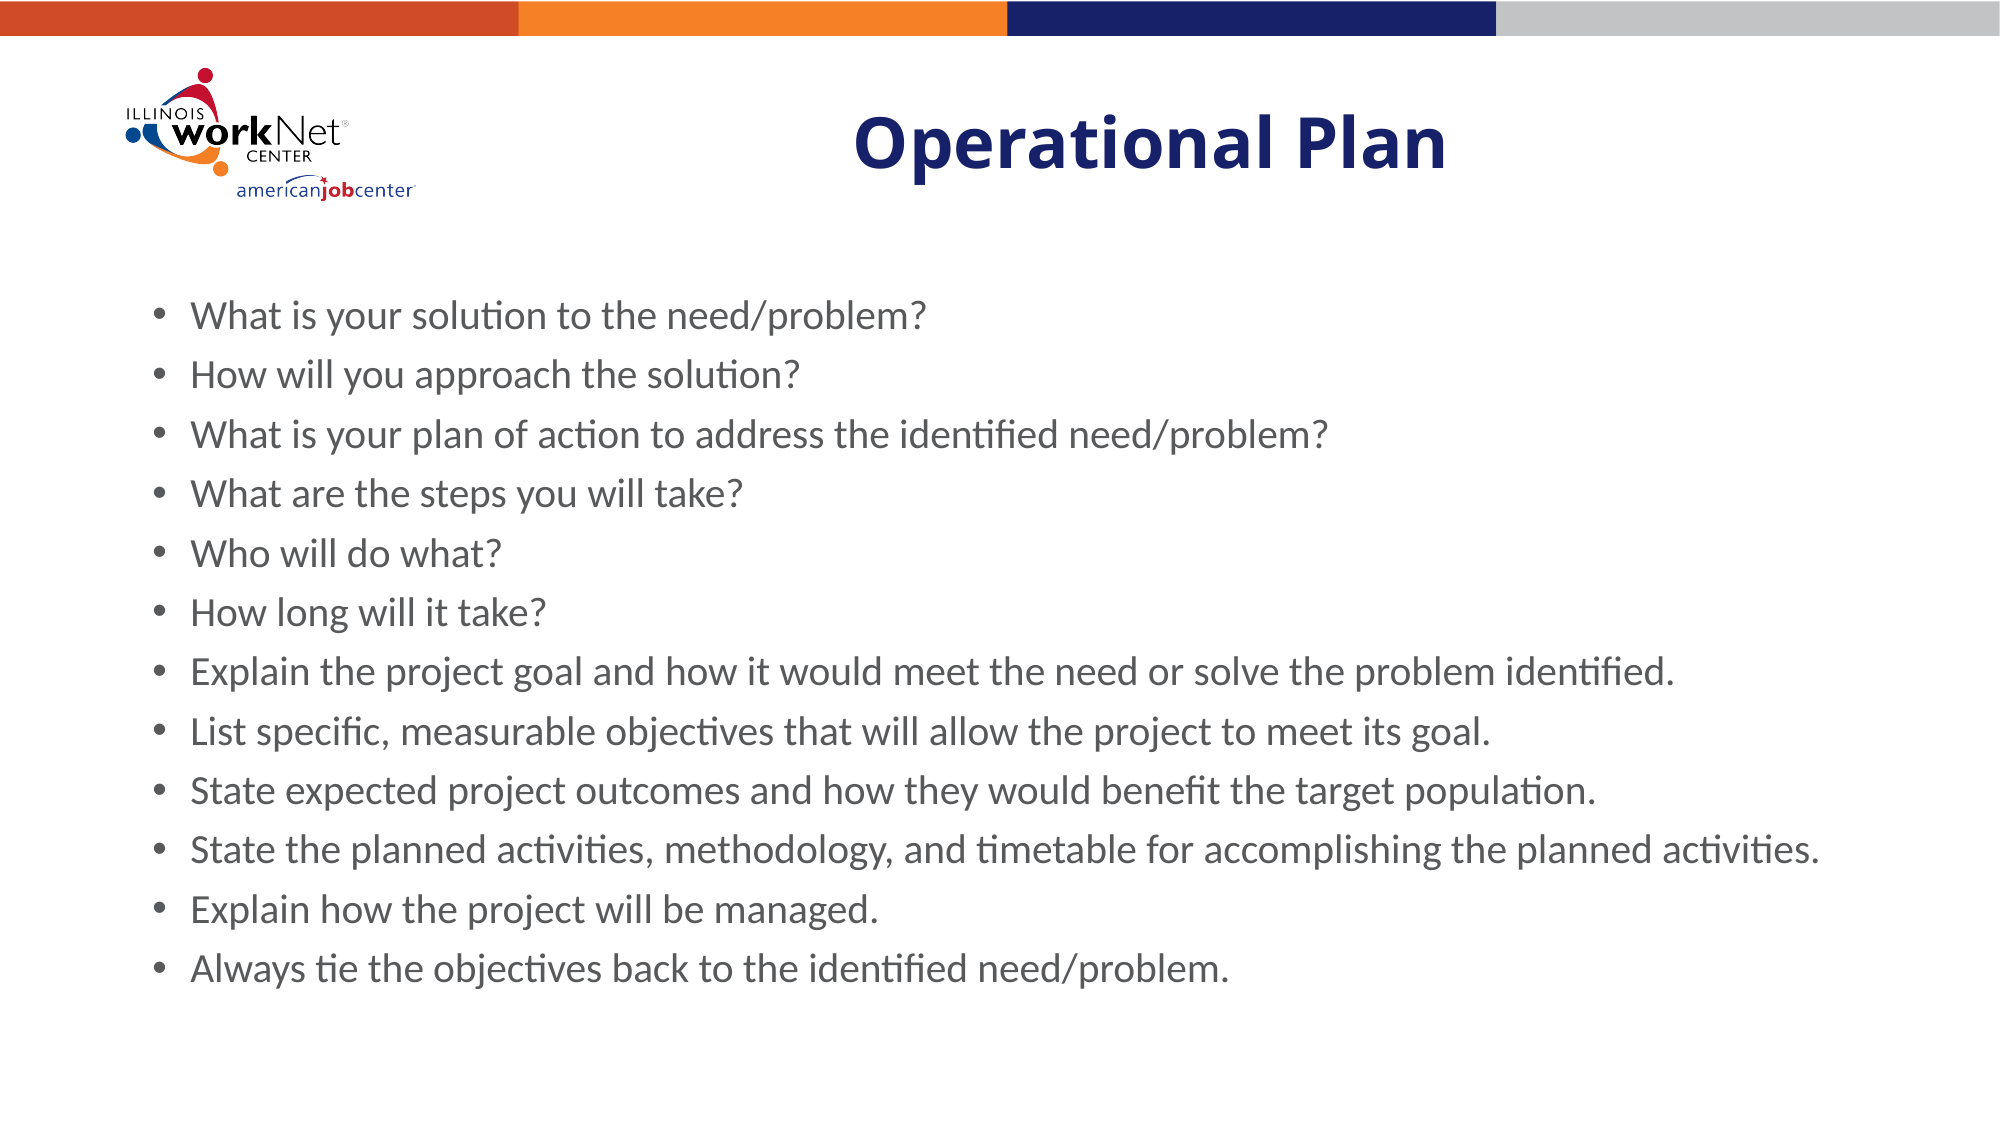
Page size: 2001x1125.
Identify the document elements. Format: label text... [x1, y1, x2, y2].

title Operational Plan [526, 100, 1777, 193]
picture [0, 0, 2000, 1125]
list What is your solution to the need/problem? How will you approach the solution? What is your plan of action to address the identified need/problem? What are the steps you will take? Who will do what? How long will it take? Explain the project goal and how it would meet the need or solve the problem identified. List specific, measurable objectives that will allow the project to meet its goal. State expected project outcomes and how they would benefit the target population. State the planned activities, methodology, and timetable for accomplishing the planned activities. Explain how the project will be managed. Always tie the objectives back to the identified need/problem. [137, 286, 1863, 1014]
